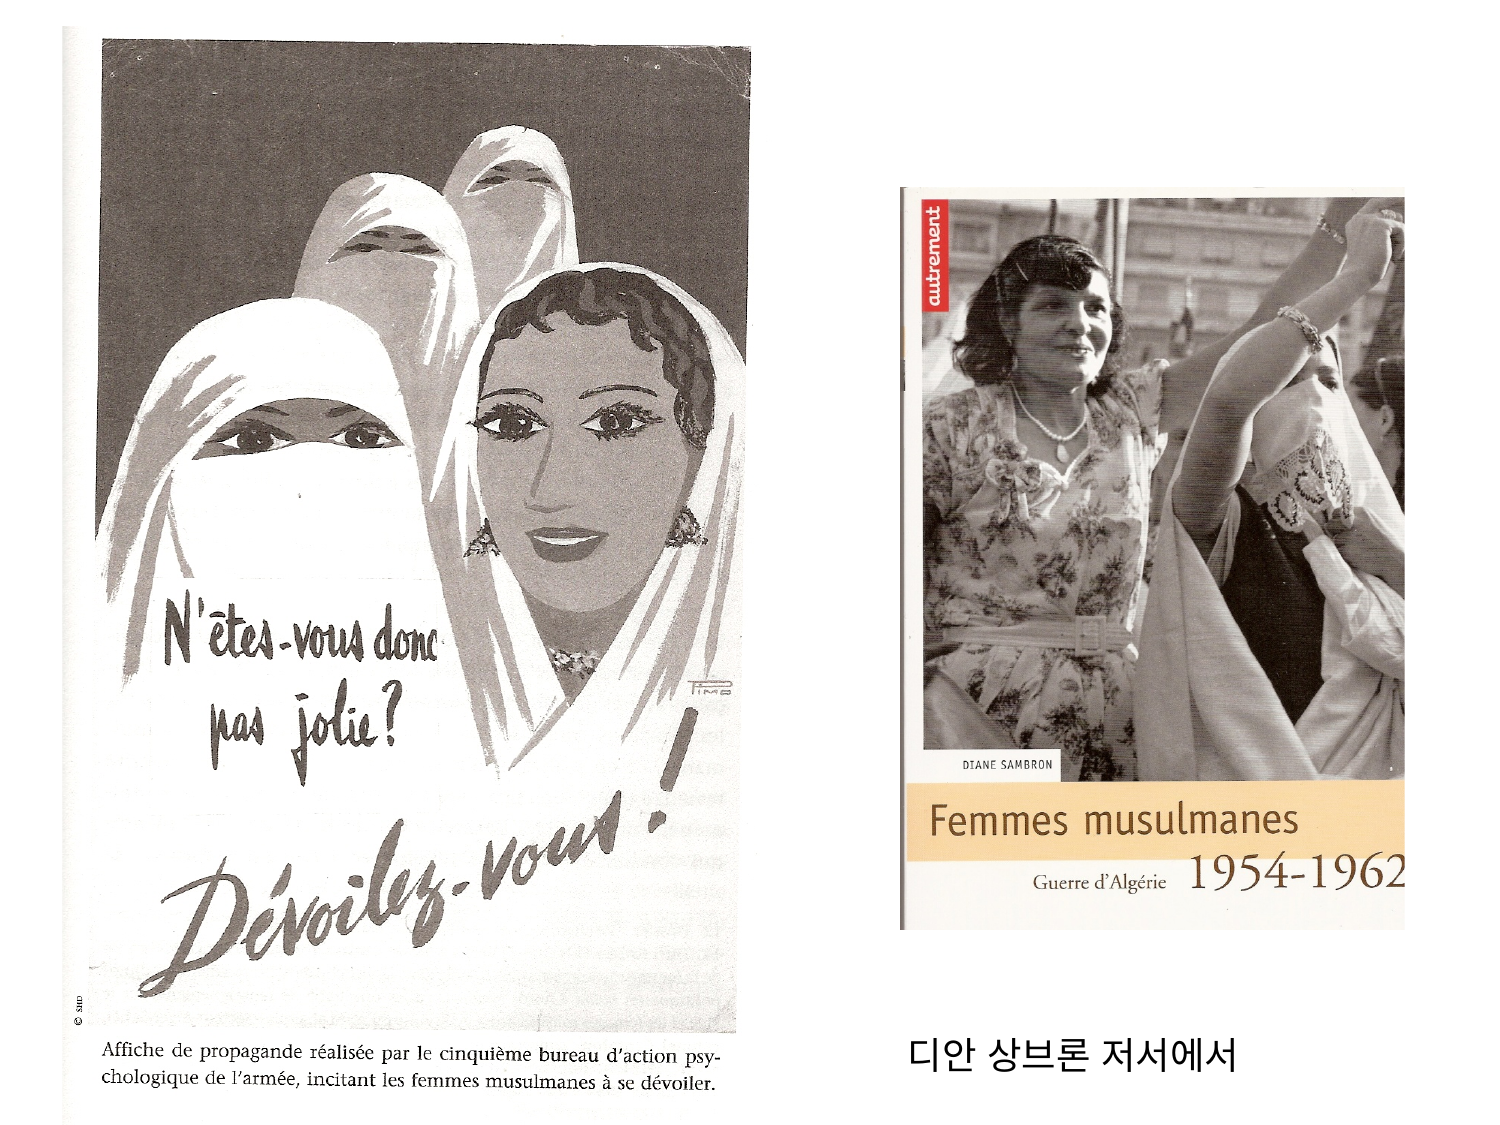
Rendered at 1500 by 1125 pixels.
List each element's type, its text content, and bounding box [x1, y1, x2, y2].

picture [62, 26, 777, 1125]
picture [899, 187, 1405, 930]
text_box 디안 상브론 저서에서 [849, 1024, 1413, 1085]
